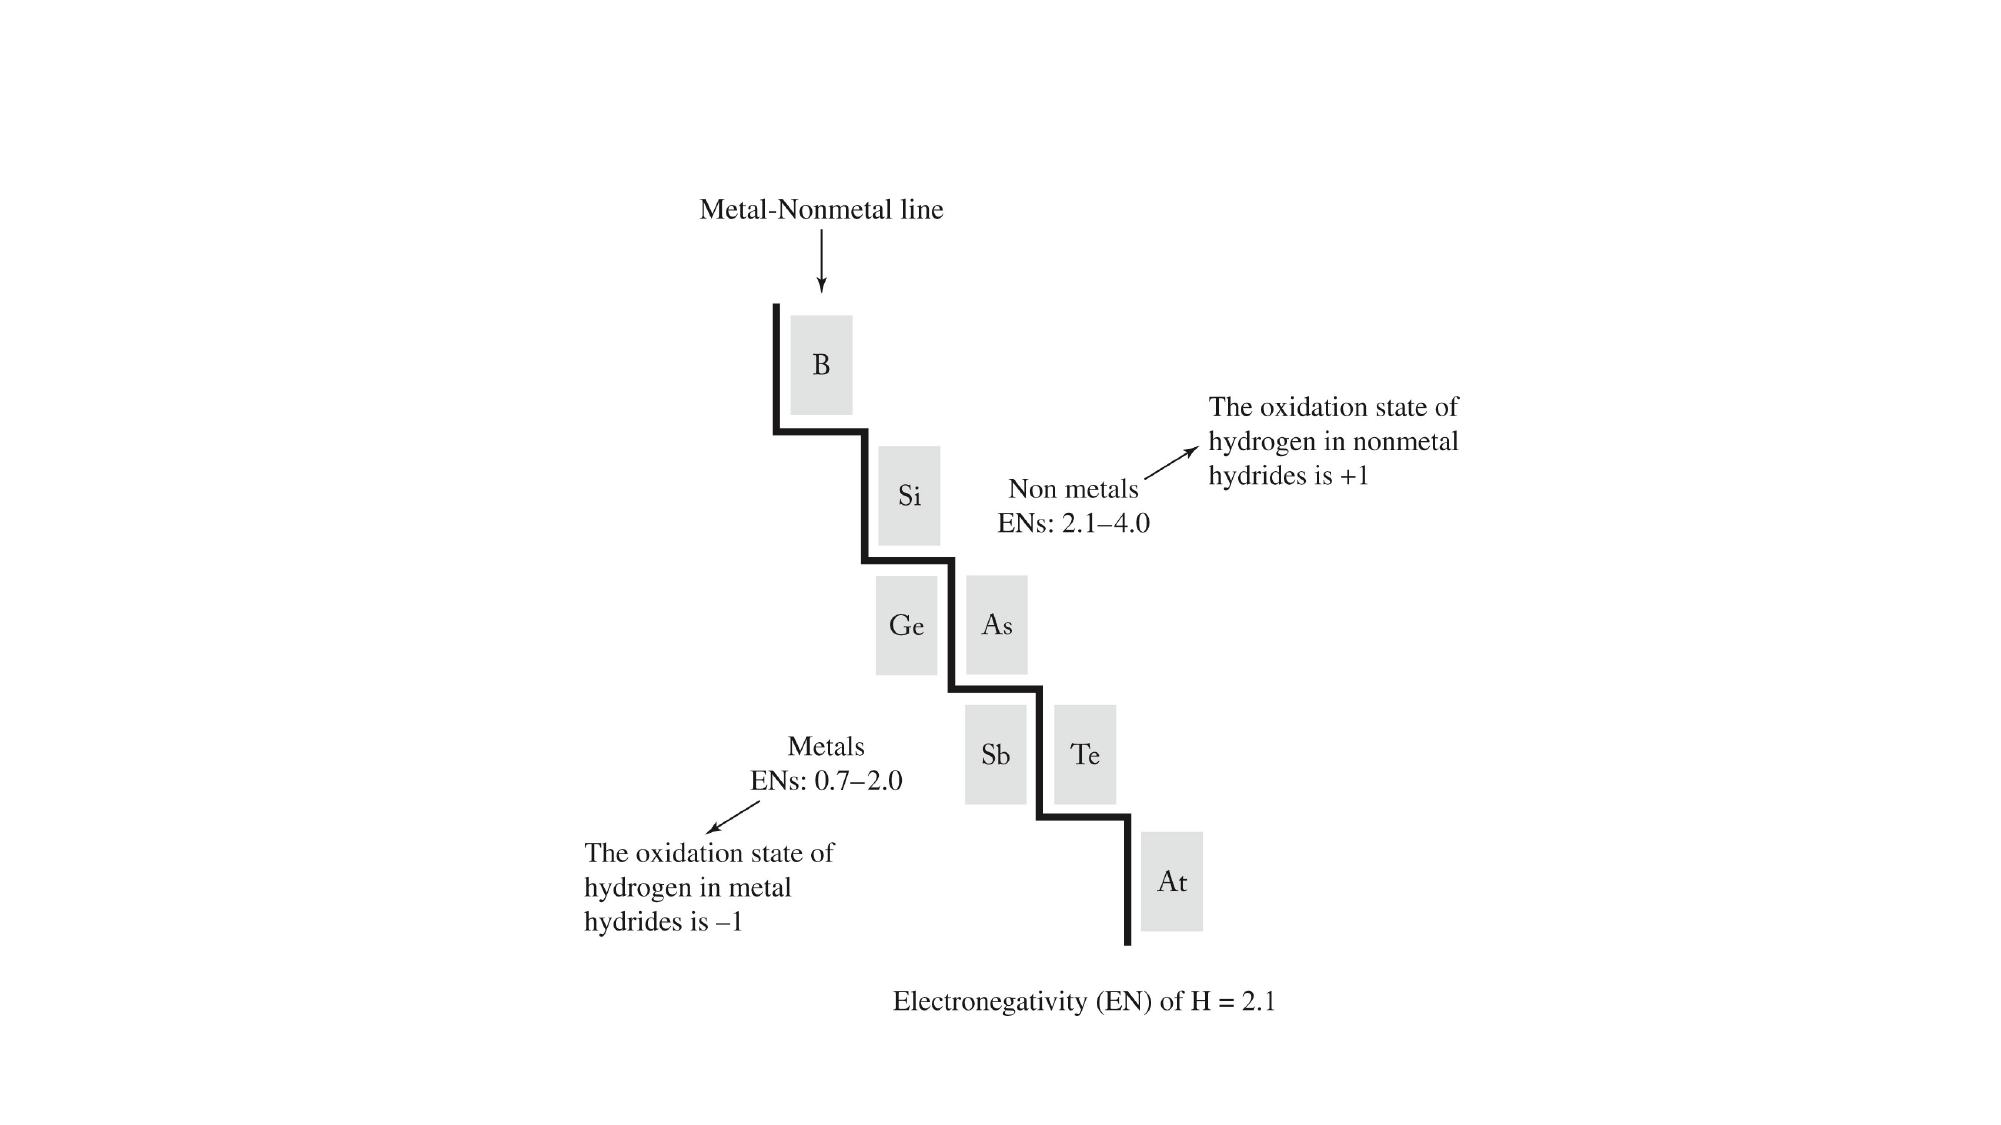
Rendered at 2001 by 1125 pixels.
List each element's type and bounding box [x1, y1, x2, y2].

picture [584, 194, 1466, 1016]
